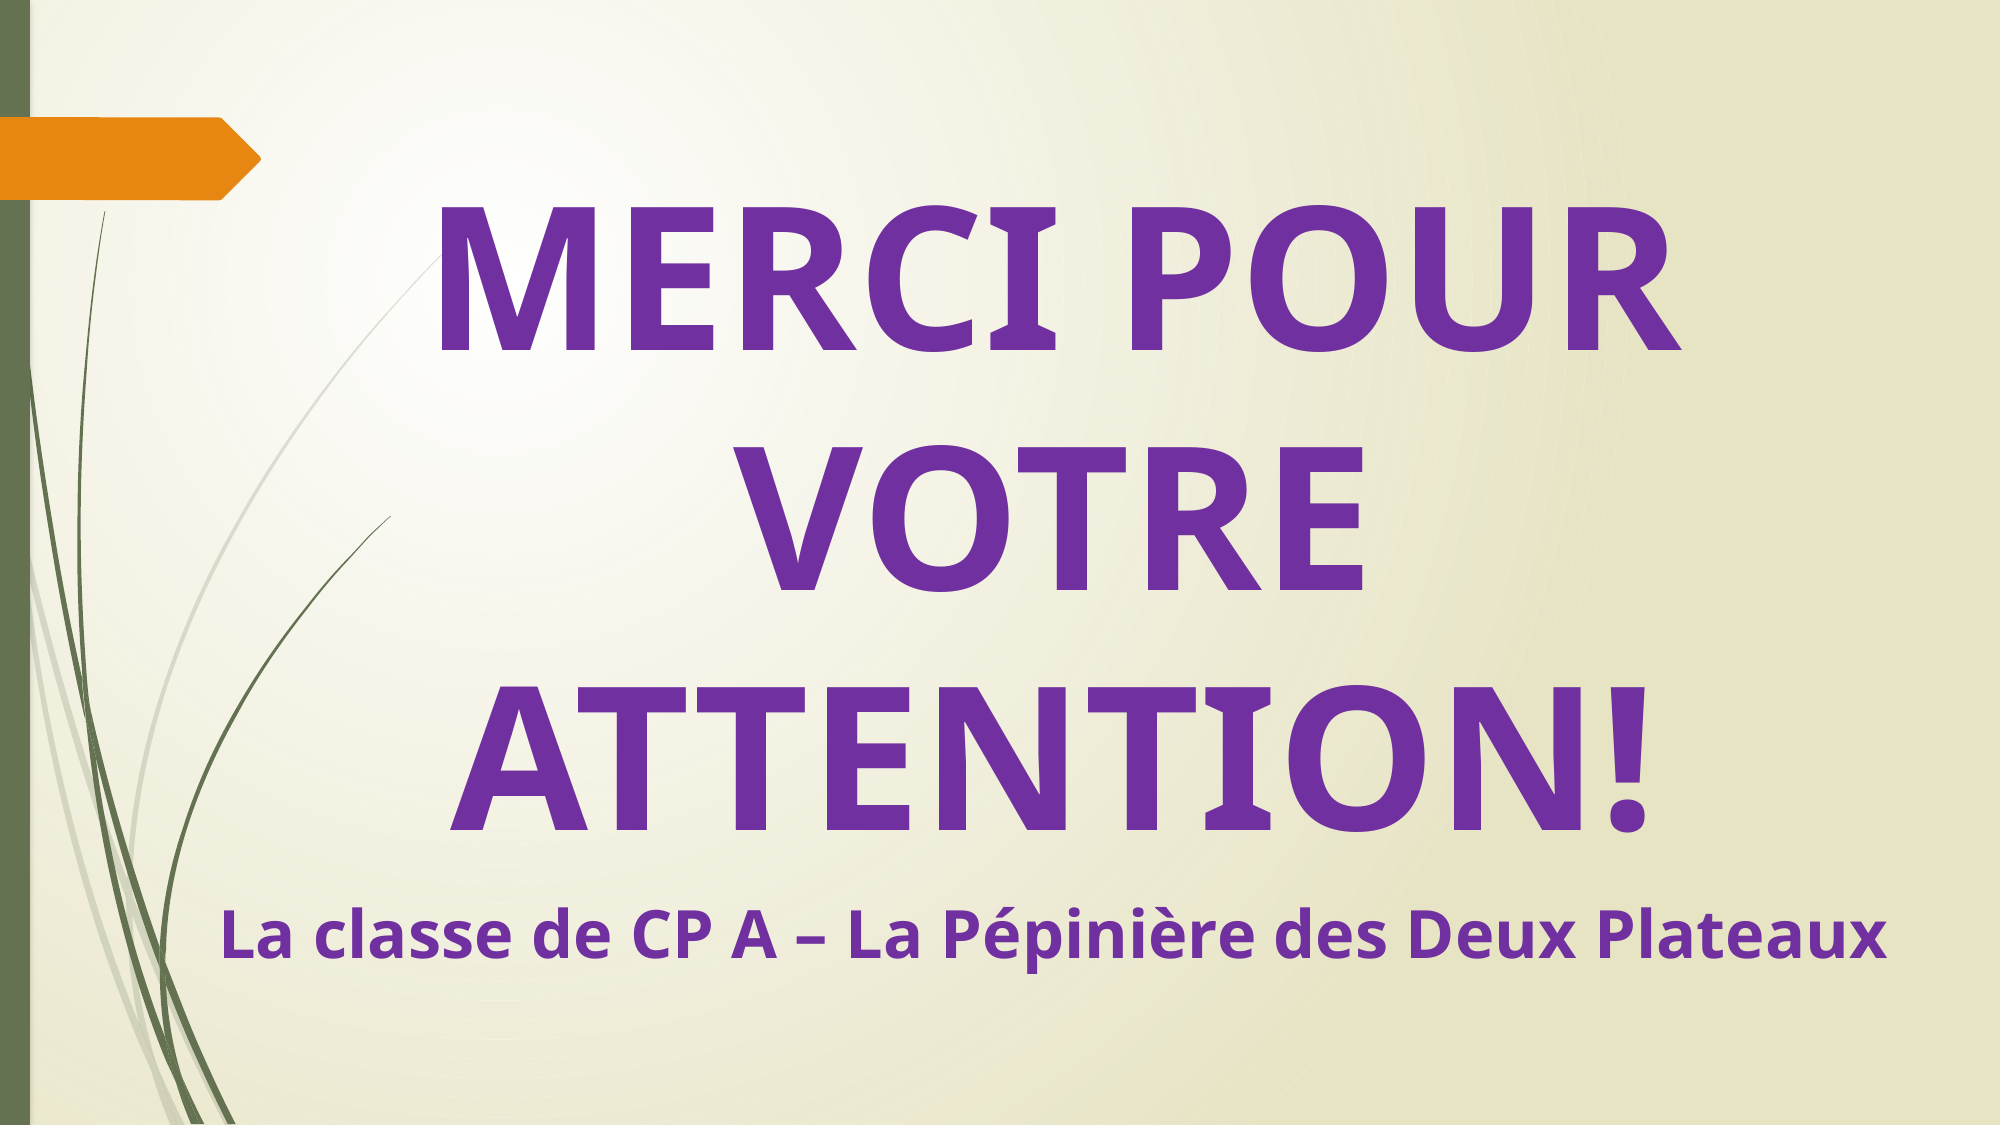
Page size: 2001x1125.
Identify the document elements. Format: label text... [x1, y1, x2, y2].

list MERCI POUR VOTRE ATTENTION! La classe de CP A – La Pépinière des Deux Plateaux [191, 143, 1916, 278]
